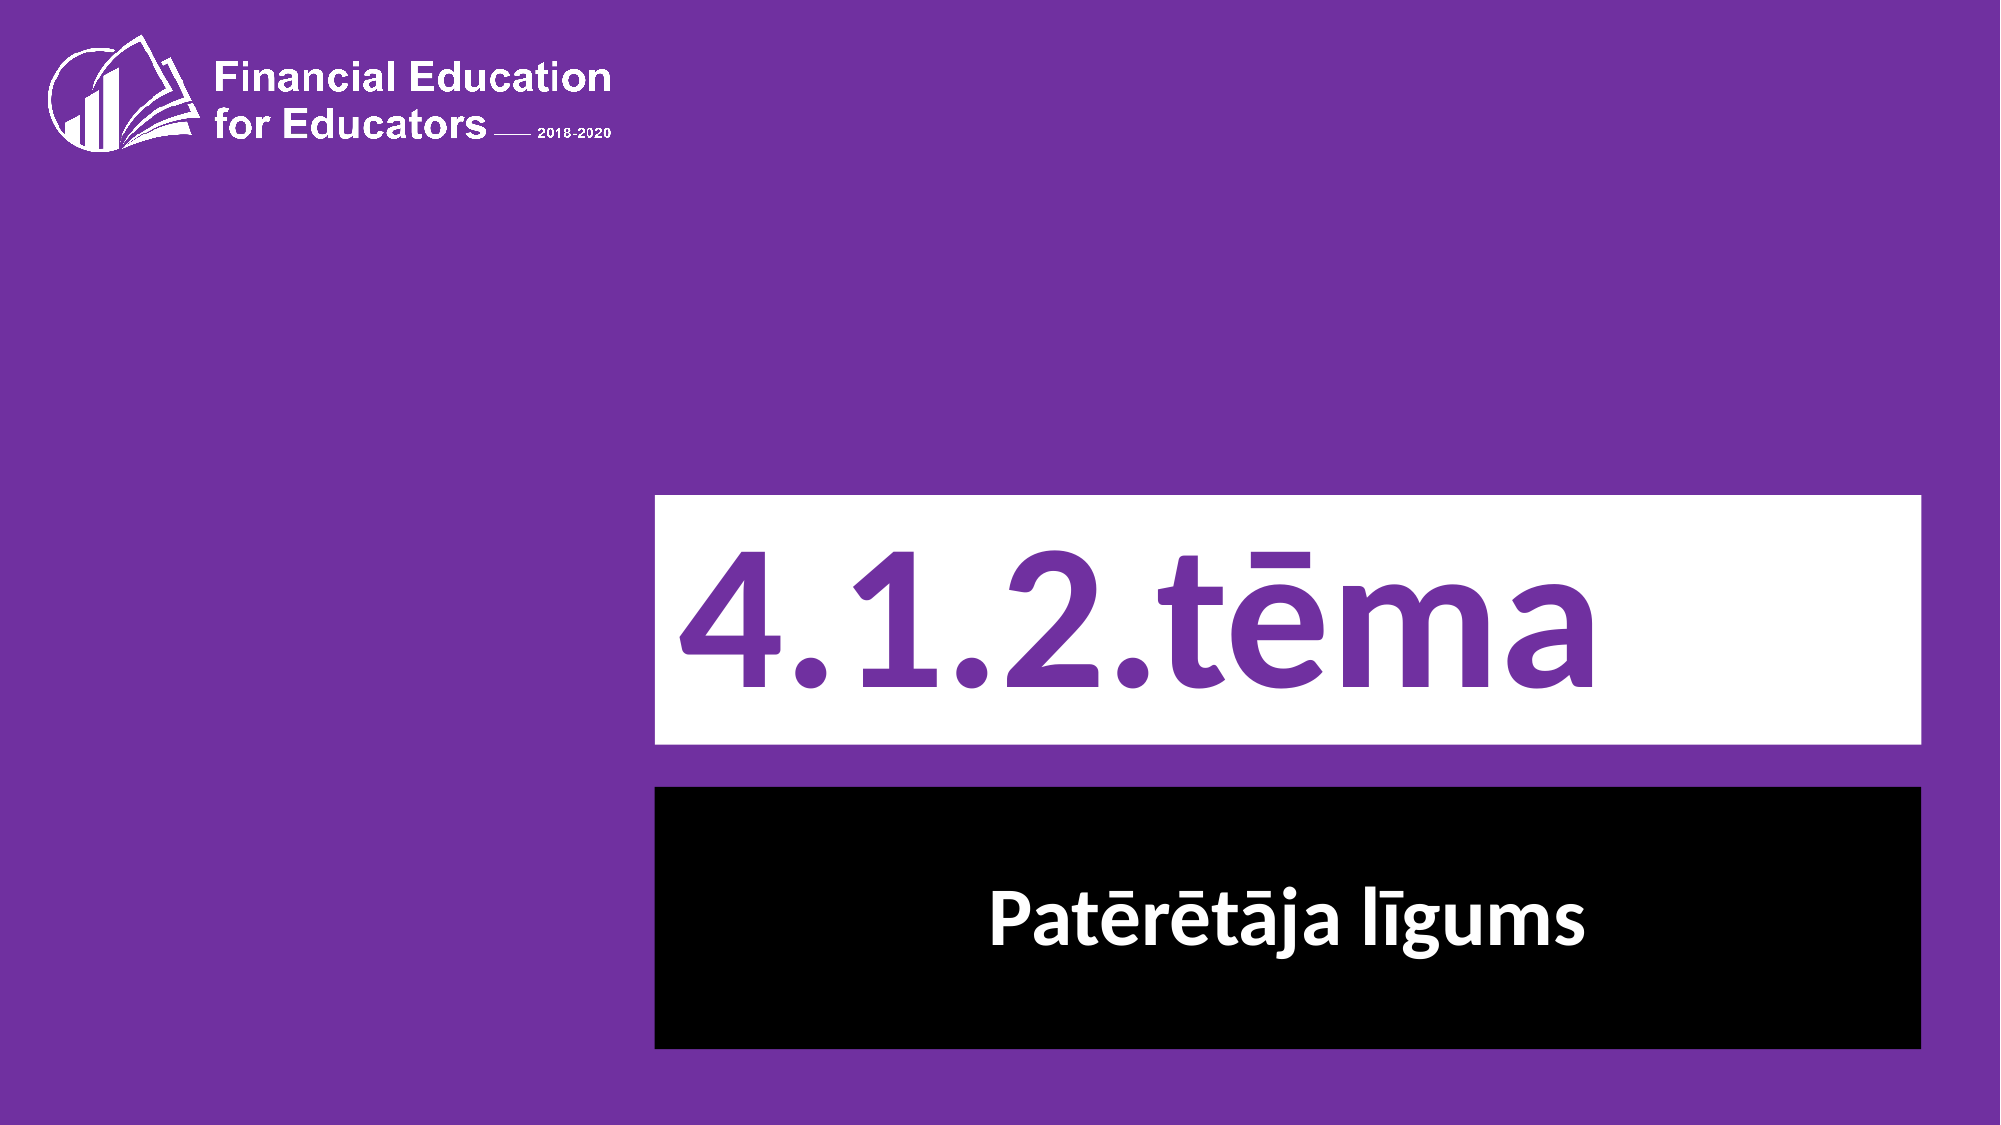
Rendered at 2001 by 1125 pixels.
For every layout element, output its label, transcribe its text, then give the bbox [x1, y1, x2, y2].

text_box Patērētāja līgums [654, 786, 1922, 1050]
text_box 4.1.2.tēma [654, 495, 1922, 745]
picture [28, 25, 619, 161]
